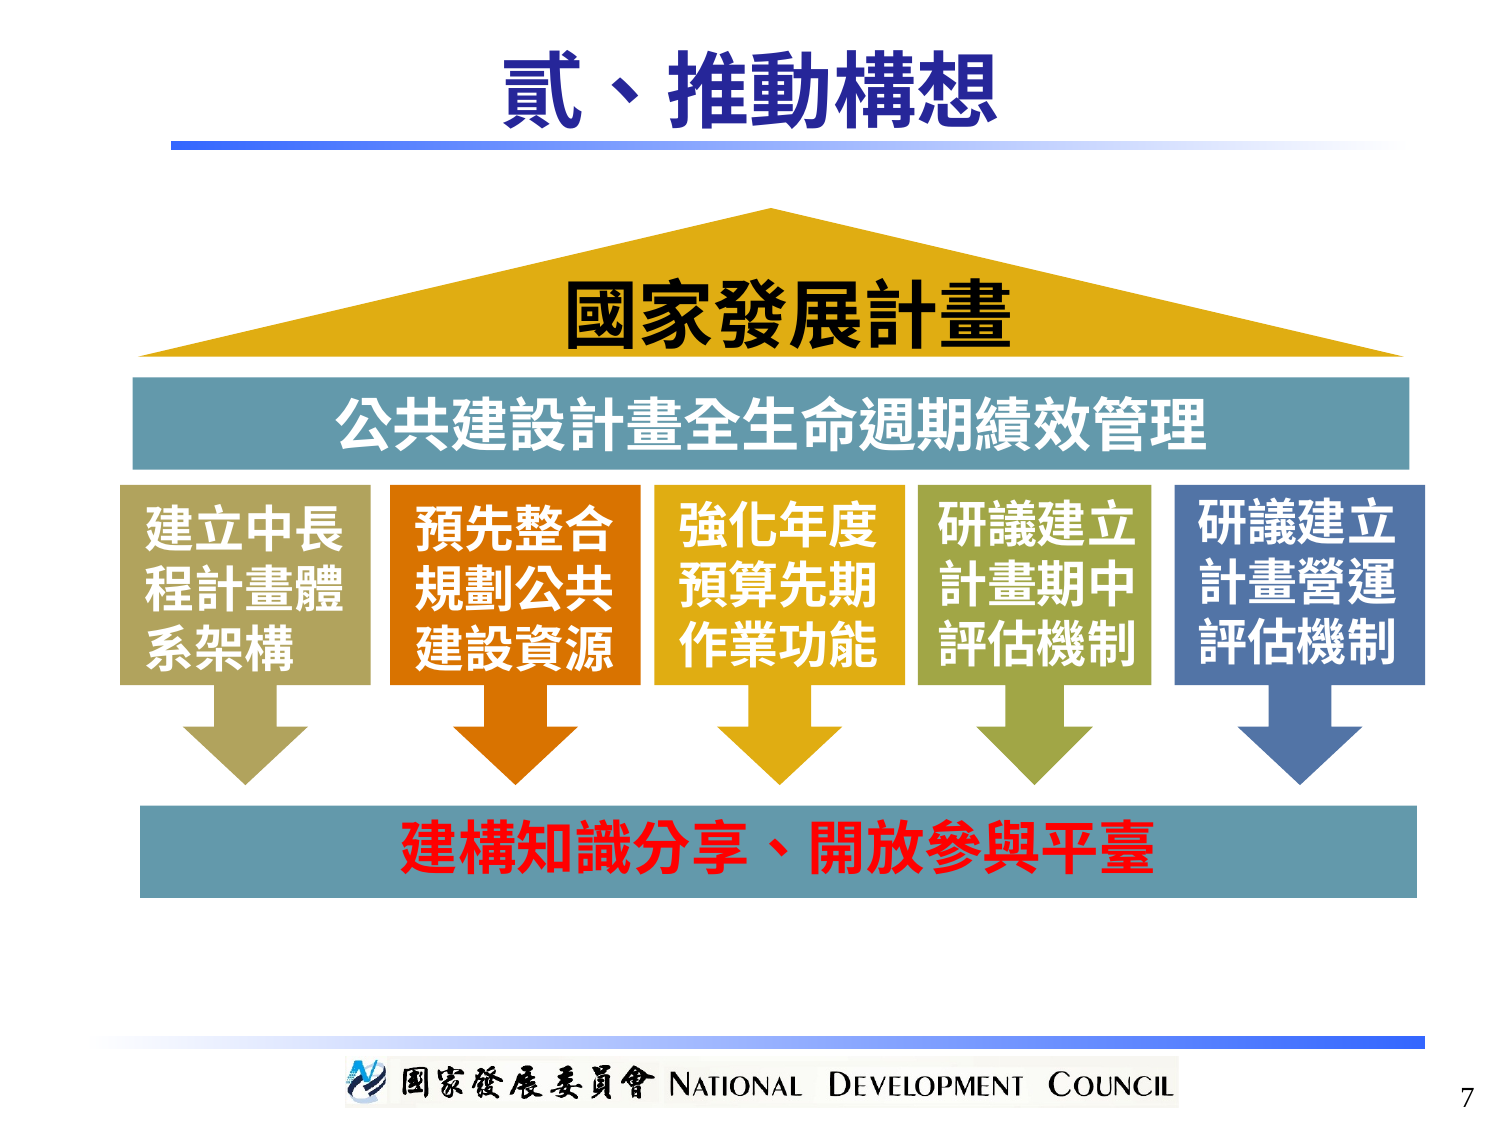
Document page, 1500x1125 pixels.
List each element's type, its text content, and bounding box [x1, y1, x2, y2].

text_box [1378, 1036, 1382, 1048]
slide_number 7 [1364, 1070, 1491, 1107]
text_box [1352, 1036, 1356, 1048]
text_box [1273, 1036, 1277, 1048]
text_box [119, 207, 1426, 899]
text_box 貳、推動構想 [0, 31, 1500, 146]
picture [345, 1056, 1179, 1108]
